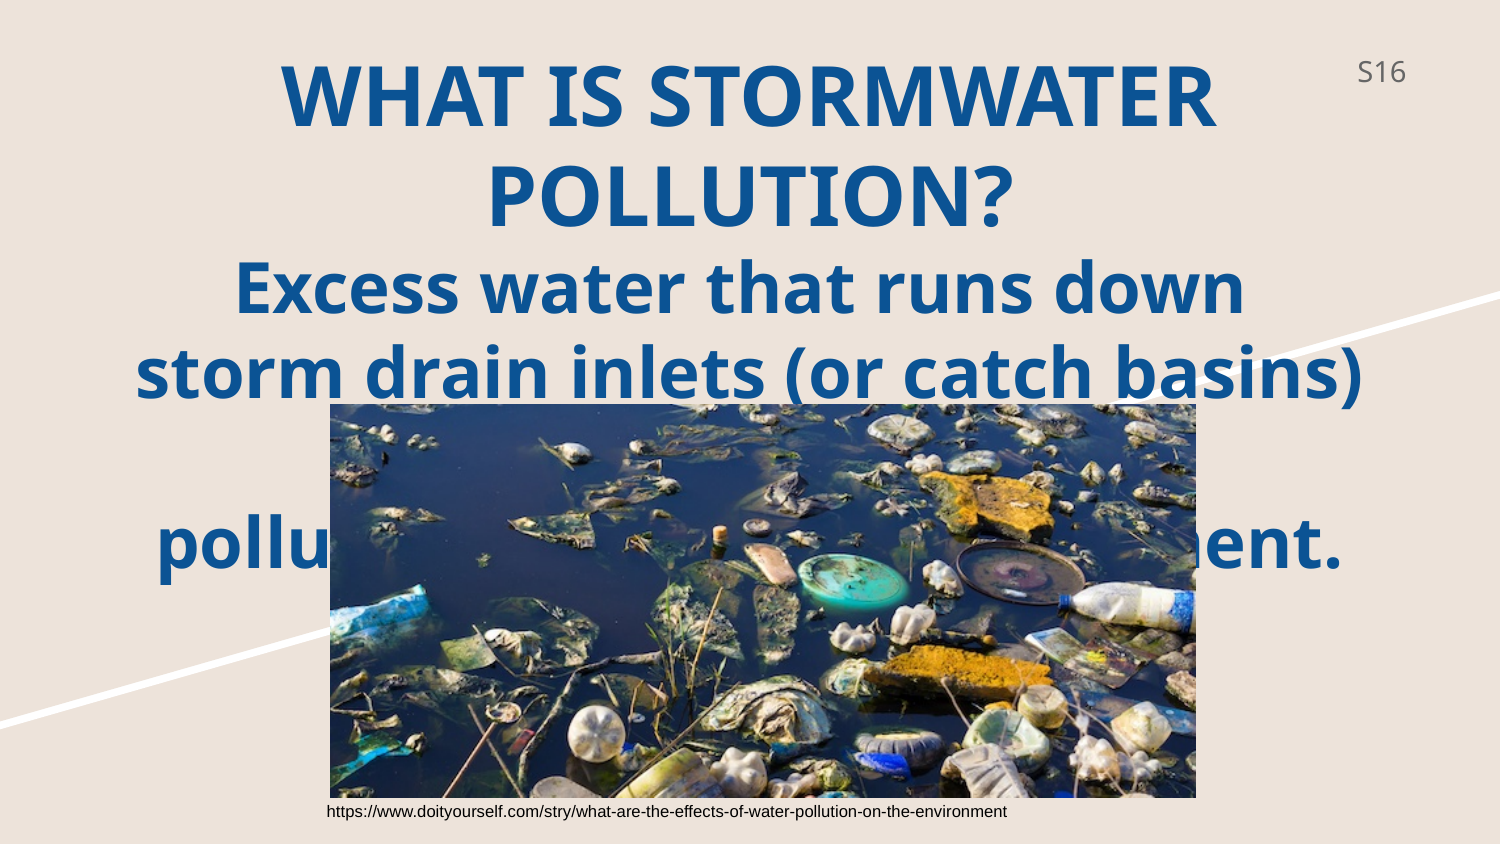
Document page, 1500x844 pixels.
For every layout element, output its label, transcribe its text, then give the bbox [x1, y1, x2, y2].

text_box S16 [1342, 38, 1430, 83]
title WHAT IS STORMWATER POLLUTION? Excess water that runs down storm drain inlets (or catch basins) carrying pollutants from the environment. [51, 27, 1449, 405]
picture [330, 404, 1196, 798]
text_box https://www.doityourself.com/stry/what-are-the-effects-of-water-pollution-on-the-environment [311, 786, 1037, 816]
